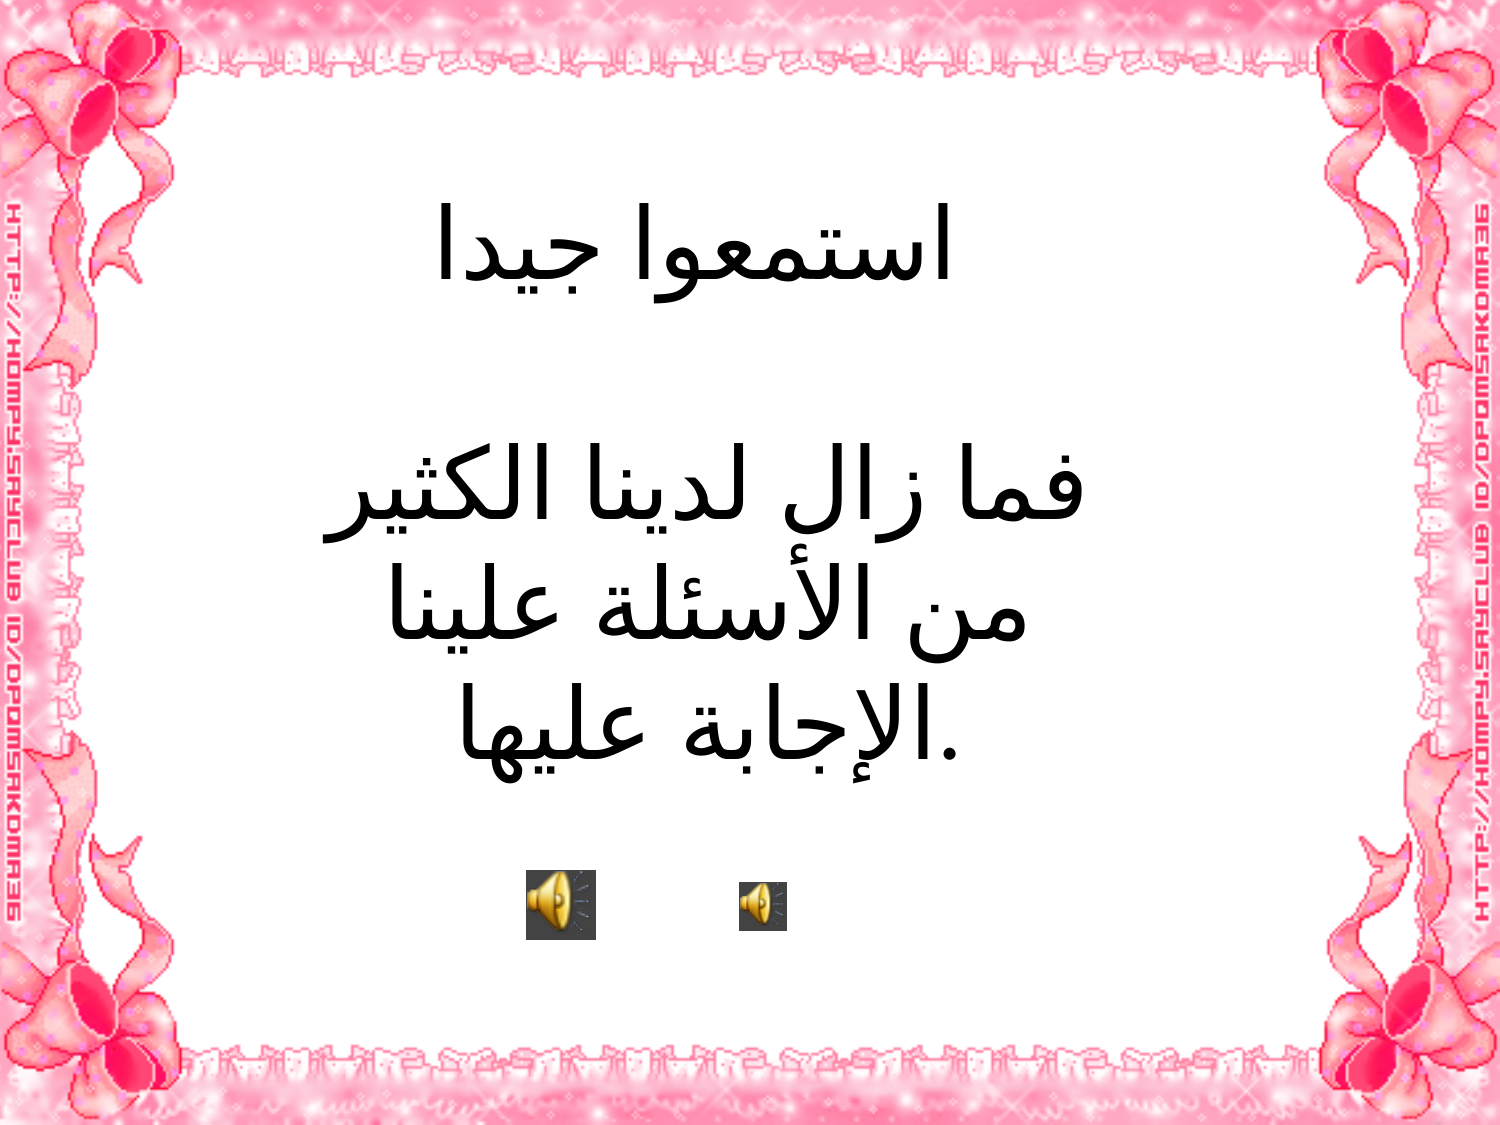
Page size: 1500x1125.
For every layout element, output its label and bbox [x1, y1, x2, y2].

picture [737, 881, 789, 932]
list [0, 0, 1500, 1125]
picture [525, 869, 597, 941]
